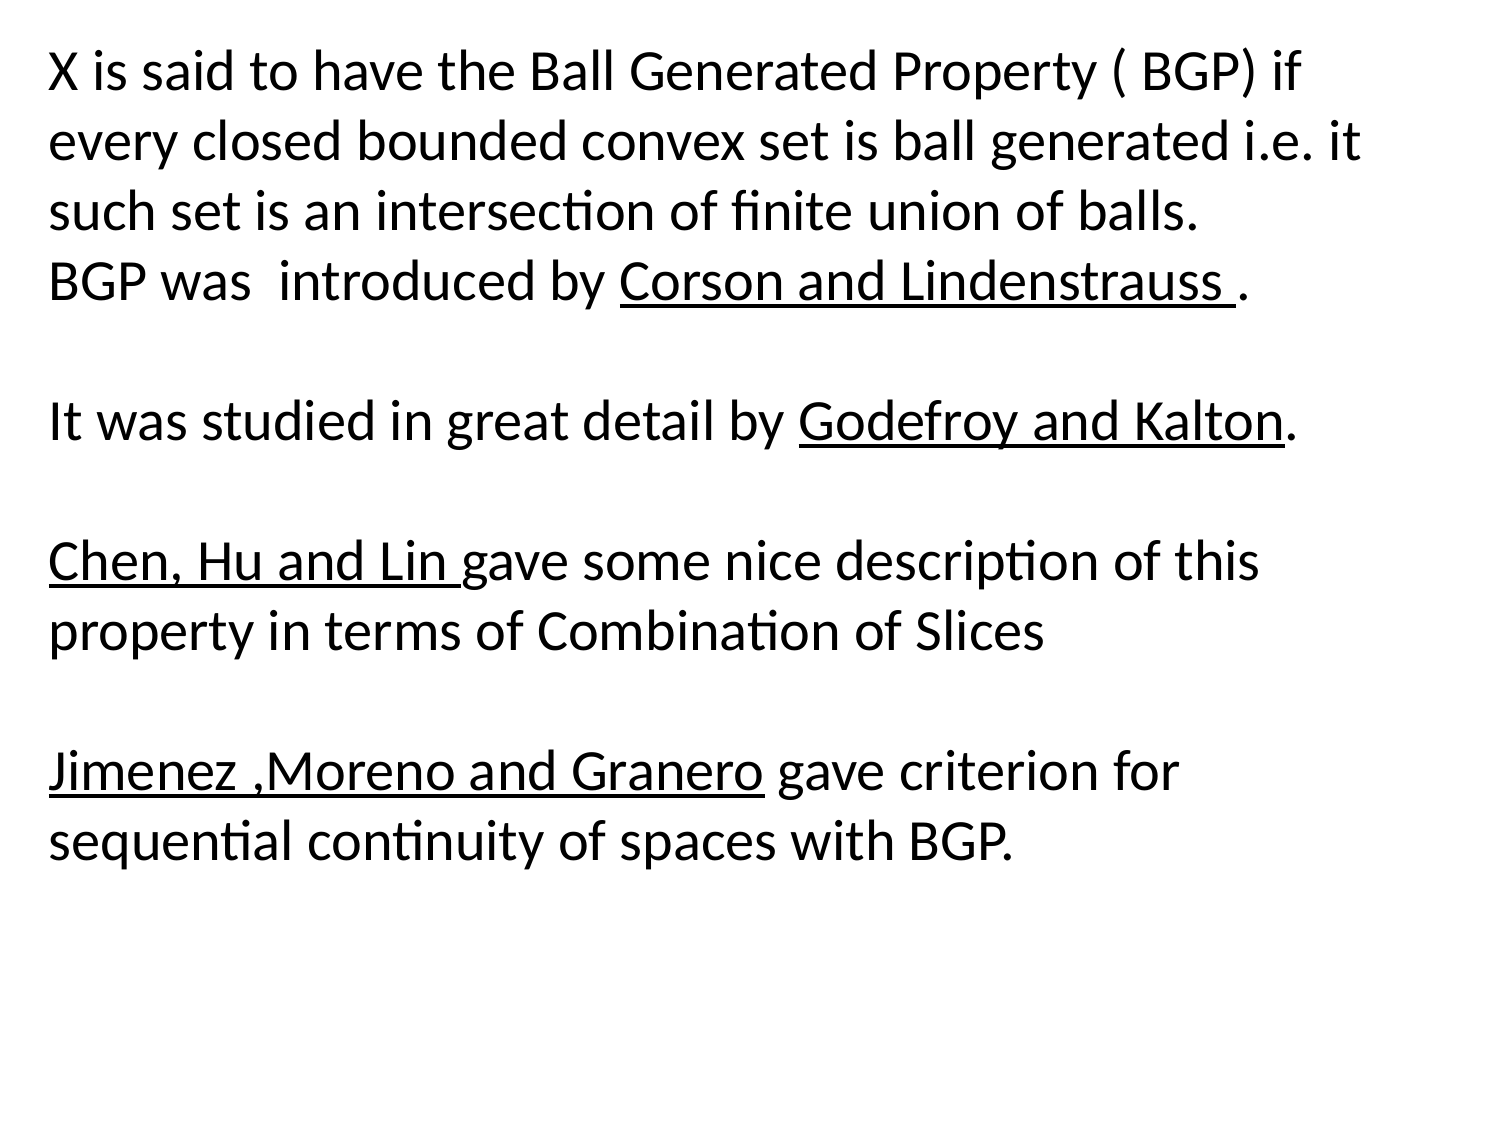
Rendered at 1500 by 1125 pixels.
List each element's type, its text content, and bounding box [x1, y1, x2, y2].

text_box X is said to have the Ball Generated Property ( BGP) if every closed bounded convex set is ball generated i.e. it such set is an intersection of finite union of balls. BGP was introduced by Corson and Lindenstrauss . It was studied in great detail by Godefroy and Kalton. Chen, Hu and Lin gave some nice description of this property in terms of Combination of Slices Jimenez ,Moreno and Granero gave criterion for sequential continuity of spaces with BGP. [34, 24, 1450, 950]
